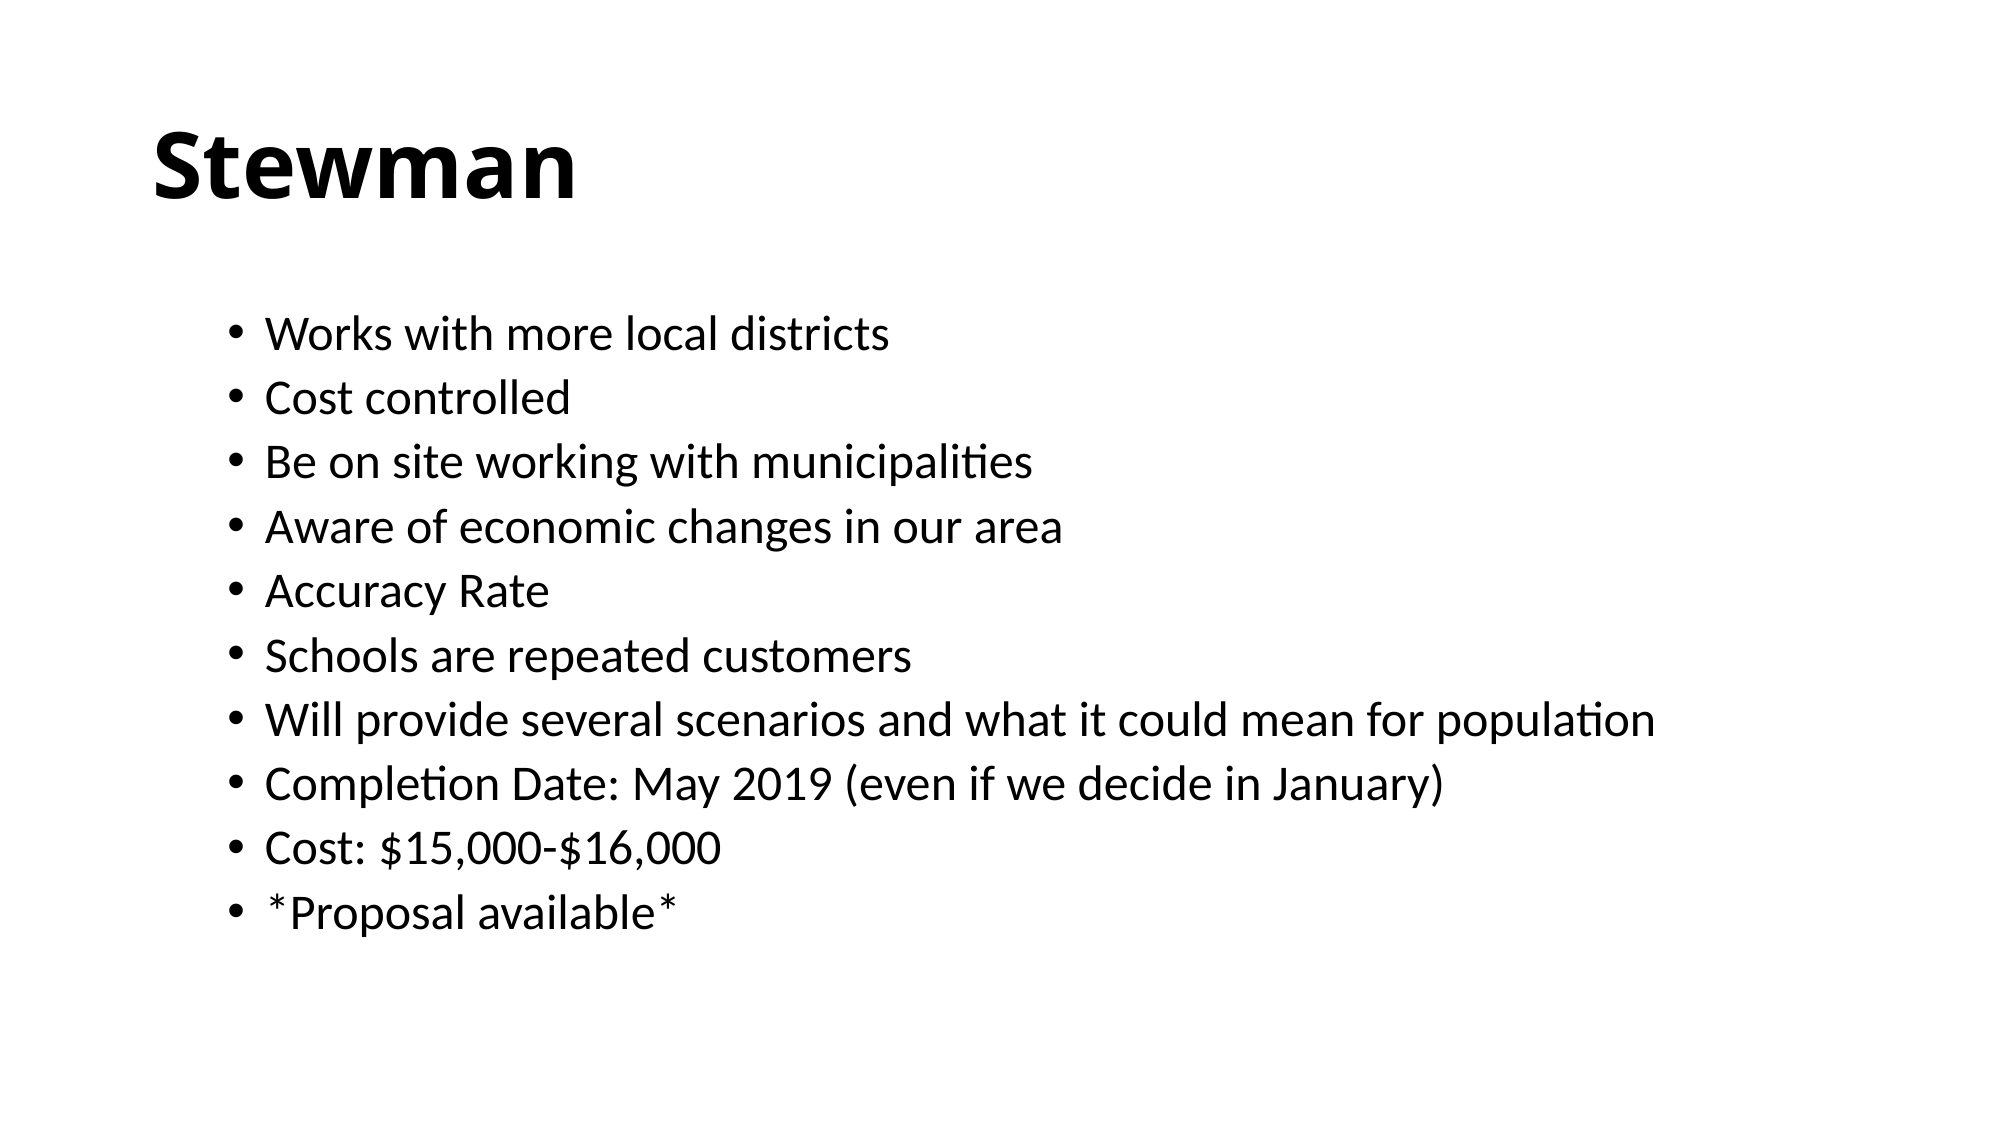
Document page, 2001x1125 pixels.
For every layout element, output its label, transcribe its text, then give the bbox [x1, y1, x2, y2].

title Stewman [137, 59, 1863, 278]
list Works with more local districts Cost controlled Be on site working with municipalities Aware of economic changes in our area Accuracy Rate Schools are repeated customers Will provide several scenarios and what it could mean for population Completion Date: May 2019 (even if we decide in January) Cost: $15,000-$16,000 *Proposal available* [137, 299, 1863, 1014]
